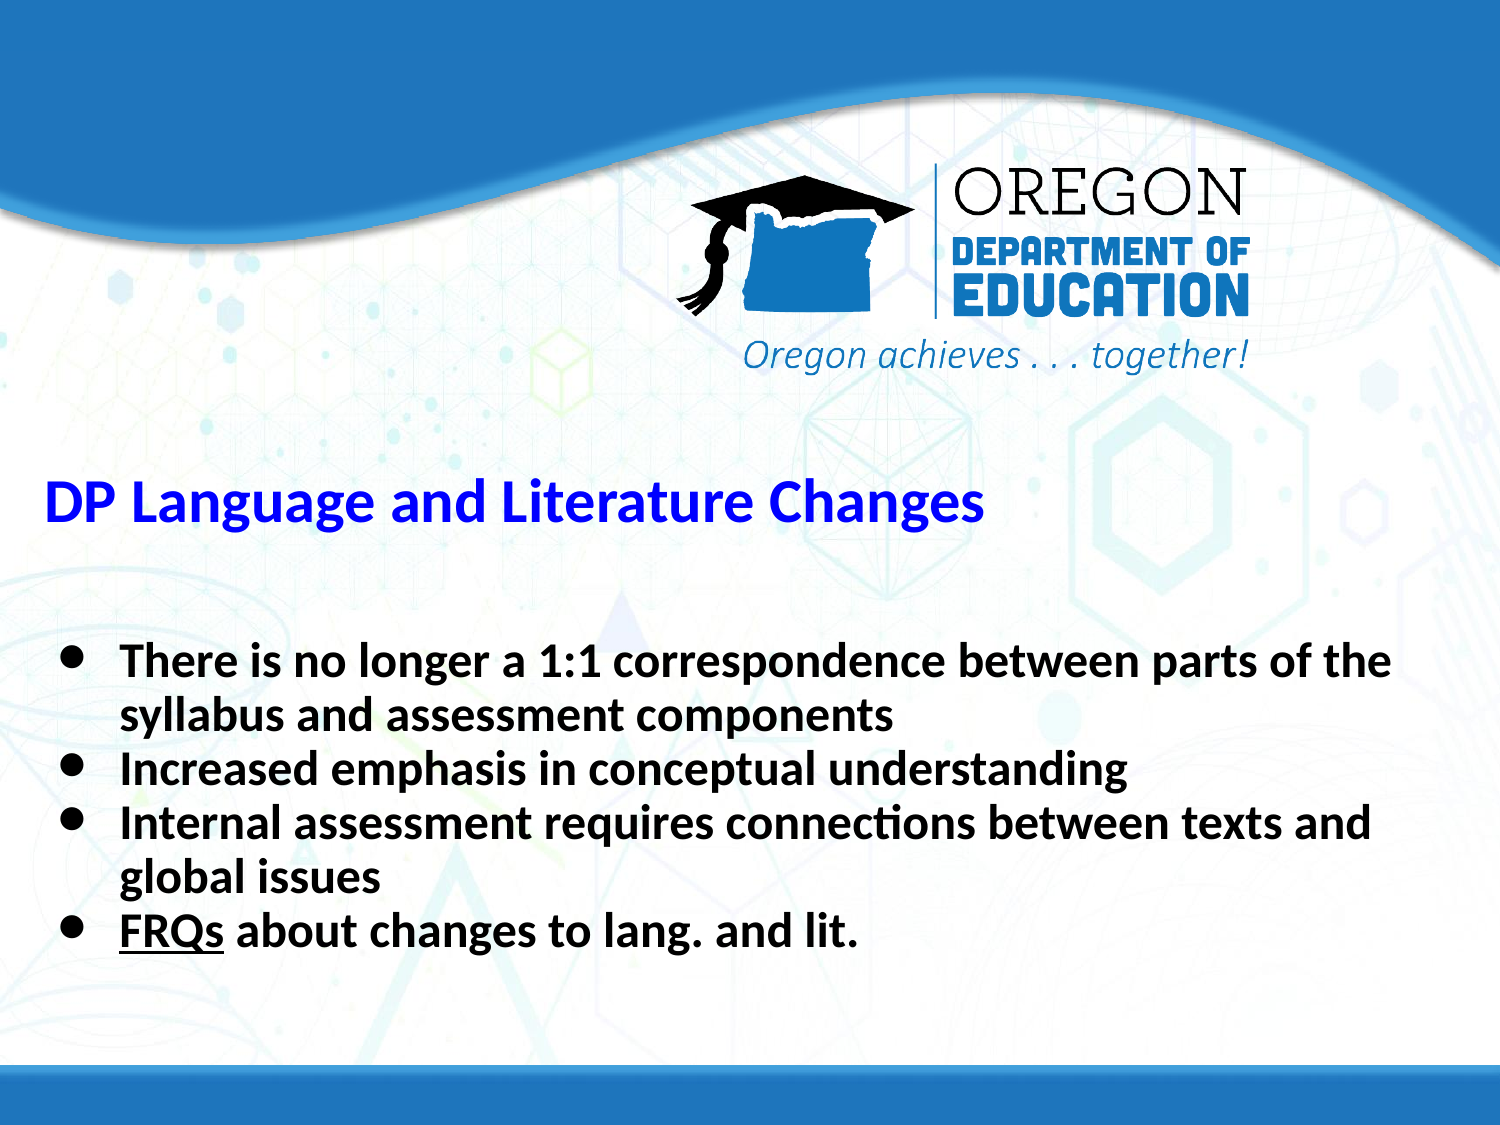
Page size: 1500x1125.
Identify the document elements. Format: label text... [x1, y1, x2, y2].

title DP Language and Literature Changes There is no longer a 1:1 correspondence between parts of the syllabus and assessment components Increased emphasis in conceptual understanding Internal assessment requires connections between texts and global issues FRQs about changes to lang. and lit. [29, 365, 1469, 1062]
picture [0, 0, 1500, 1125]
